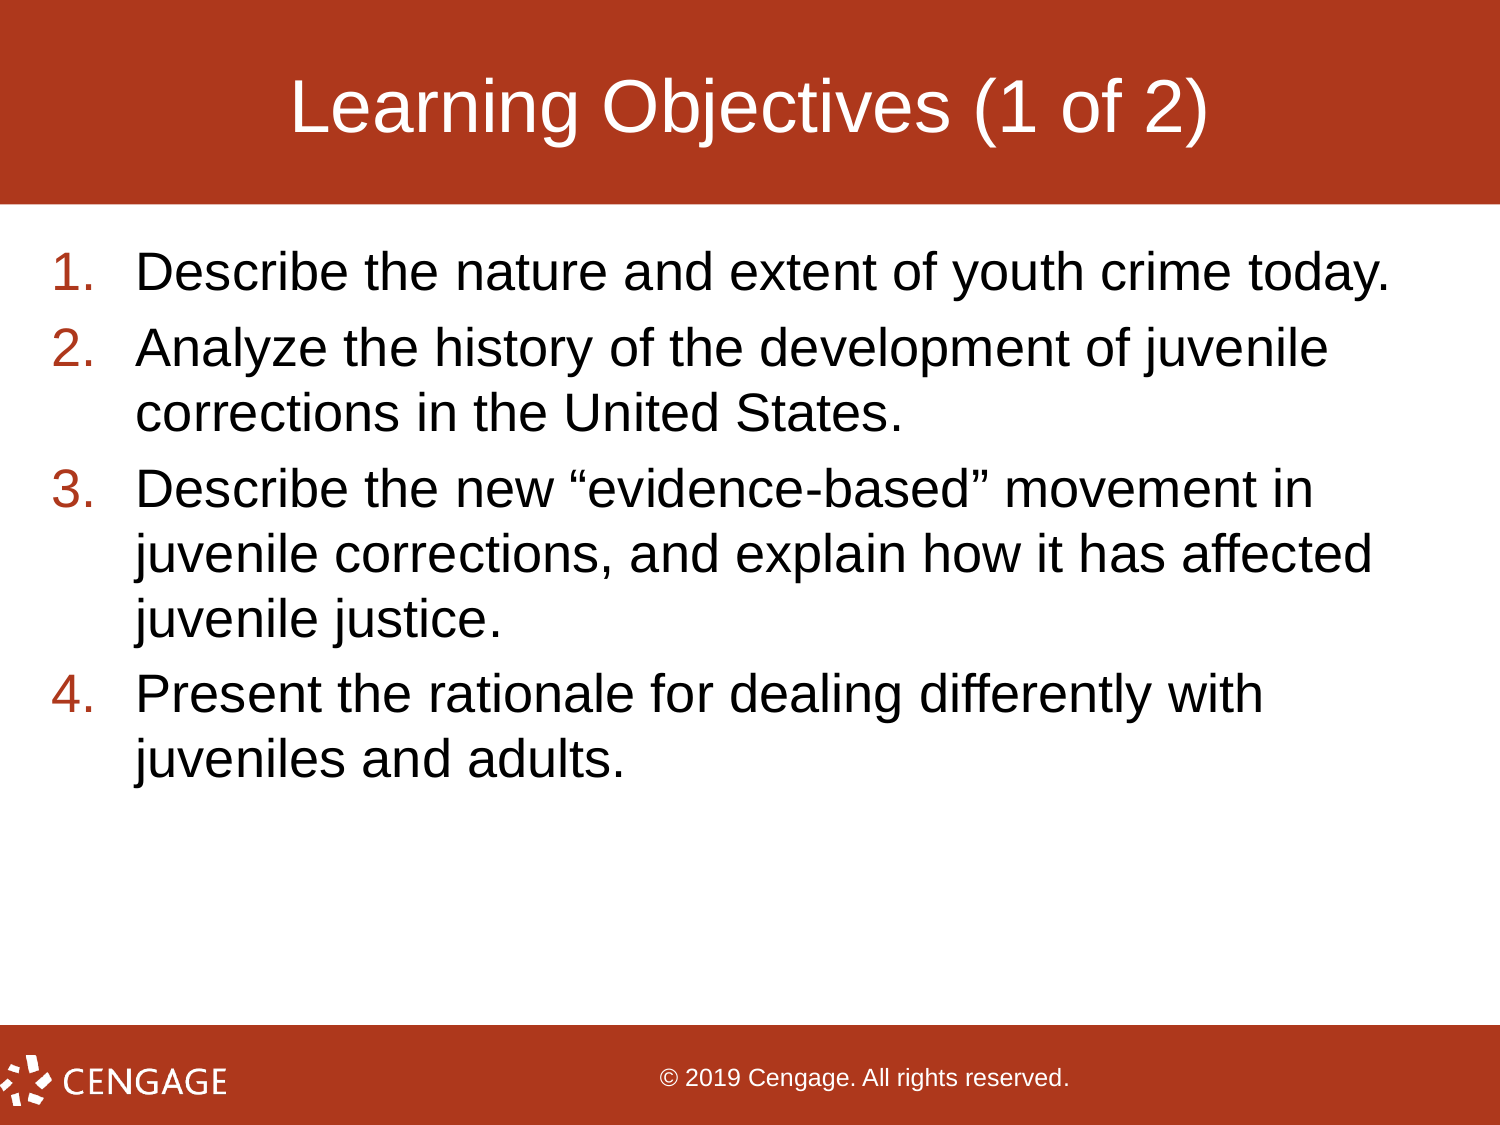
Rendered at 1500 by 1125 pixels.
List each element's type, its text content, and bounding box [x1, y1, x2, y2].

list Describe the nature and extent of youth crime today. Analyze the history of the development of juvenile corrections in the United States. Describe the new “evidence-based” movement in juvenile corrections, and explain how it has affected juvenile justice. Present the rationale for dealing differently with juveniles and adults. [24, 229, 1475, 1005]
title Learning Objectives (1 of 2) [7, 4, 1493, 200]
picture [0, 1055, 226, 1106]
